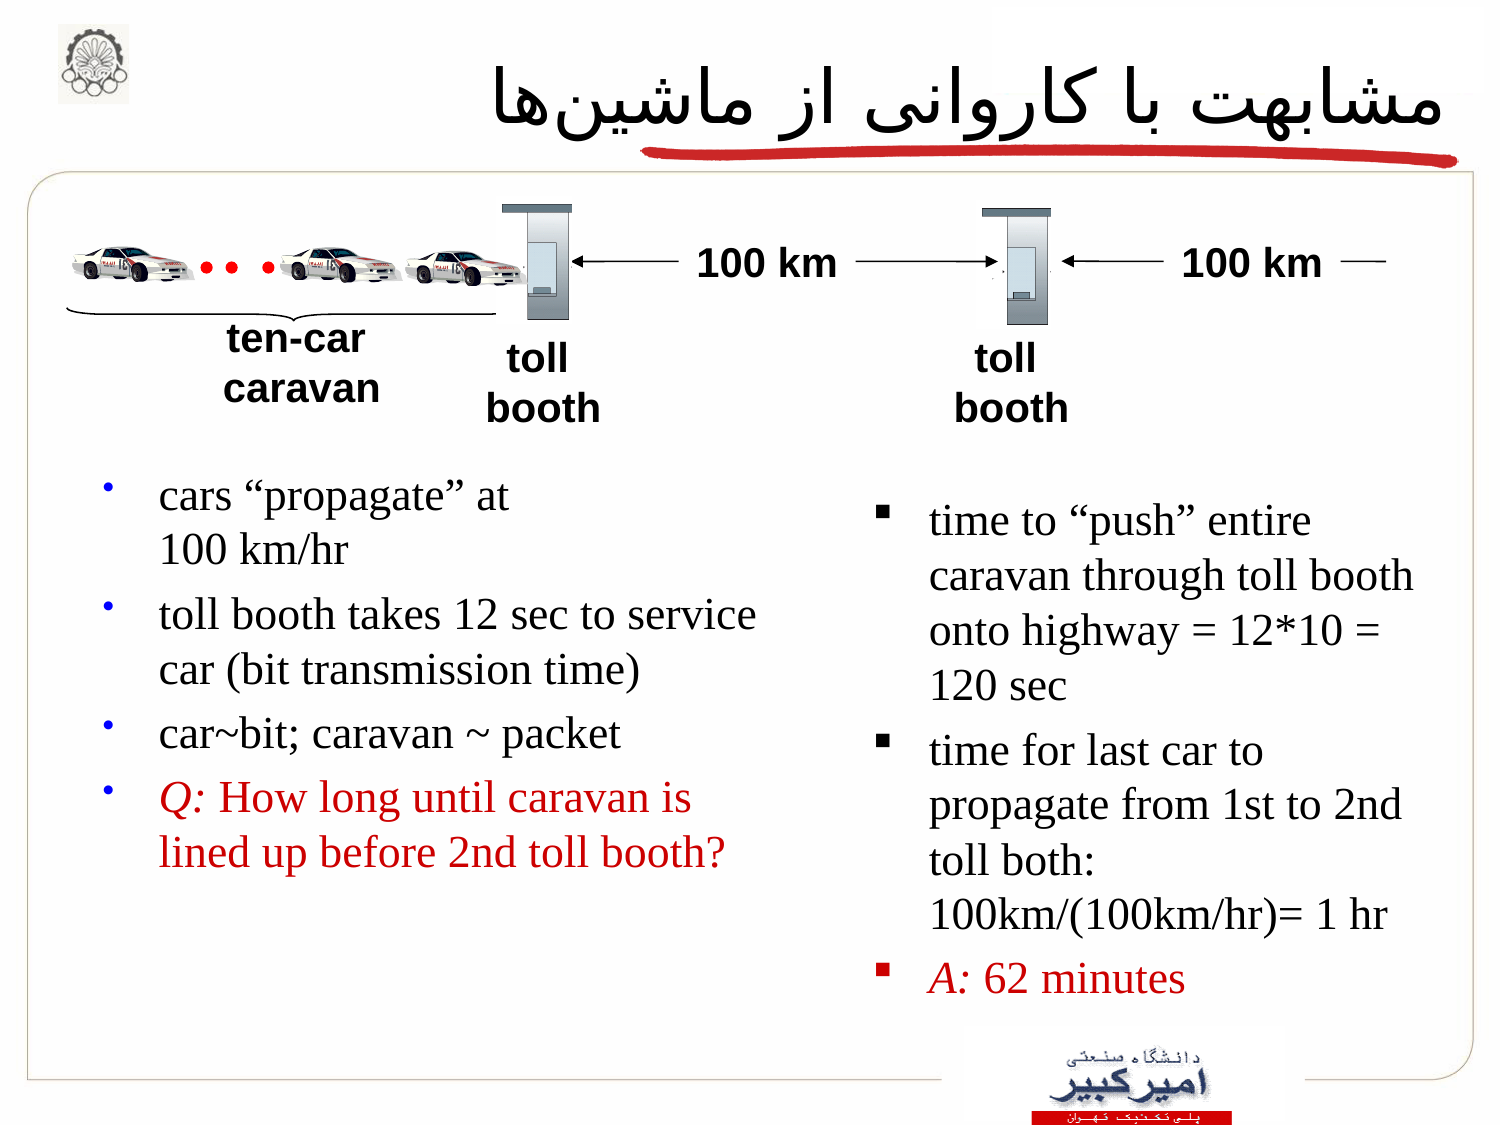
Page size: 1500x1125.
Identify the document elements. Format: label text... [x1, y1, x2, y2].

list time to “push” entire caravan through toll booth onto highway = 12*10 = 120 sec time for last car to propagate from 1st to 2nd toll both: 100km/(100km/hr)= 1 hr A: 62 minutes [857, 482, 1436, 1035]
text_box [66, 195, 1387, 440]
title مشابهت با کاروانی از ماشین‌ها [59, 0, 1463, 188]
list cars “propagate” at 100 km/hr toll booth takes 12 sec to service car (bit transmission time) car~bit; caravan ~ packet Q: How long until caravan is lined up before 2nd toll booth? [87, 456, 780, 1001]
picture [0, 0, 1500, 1125]
